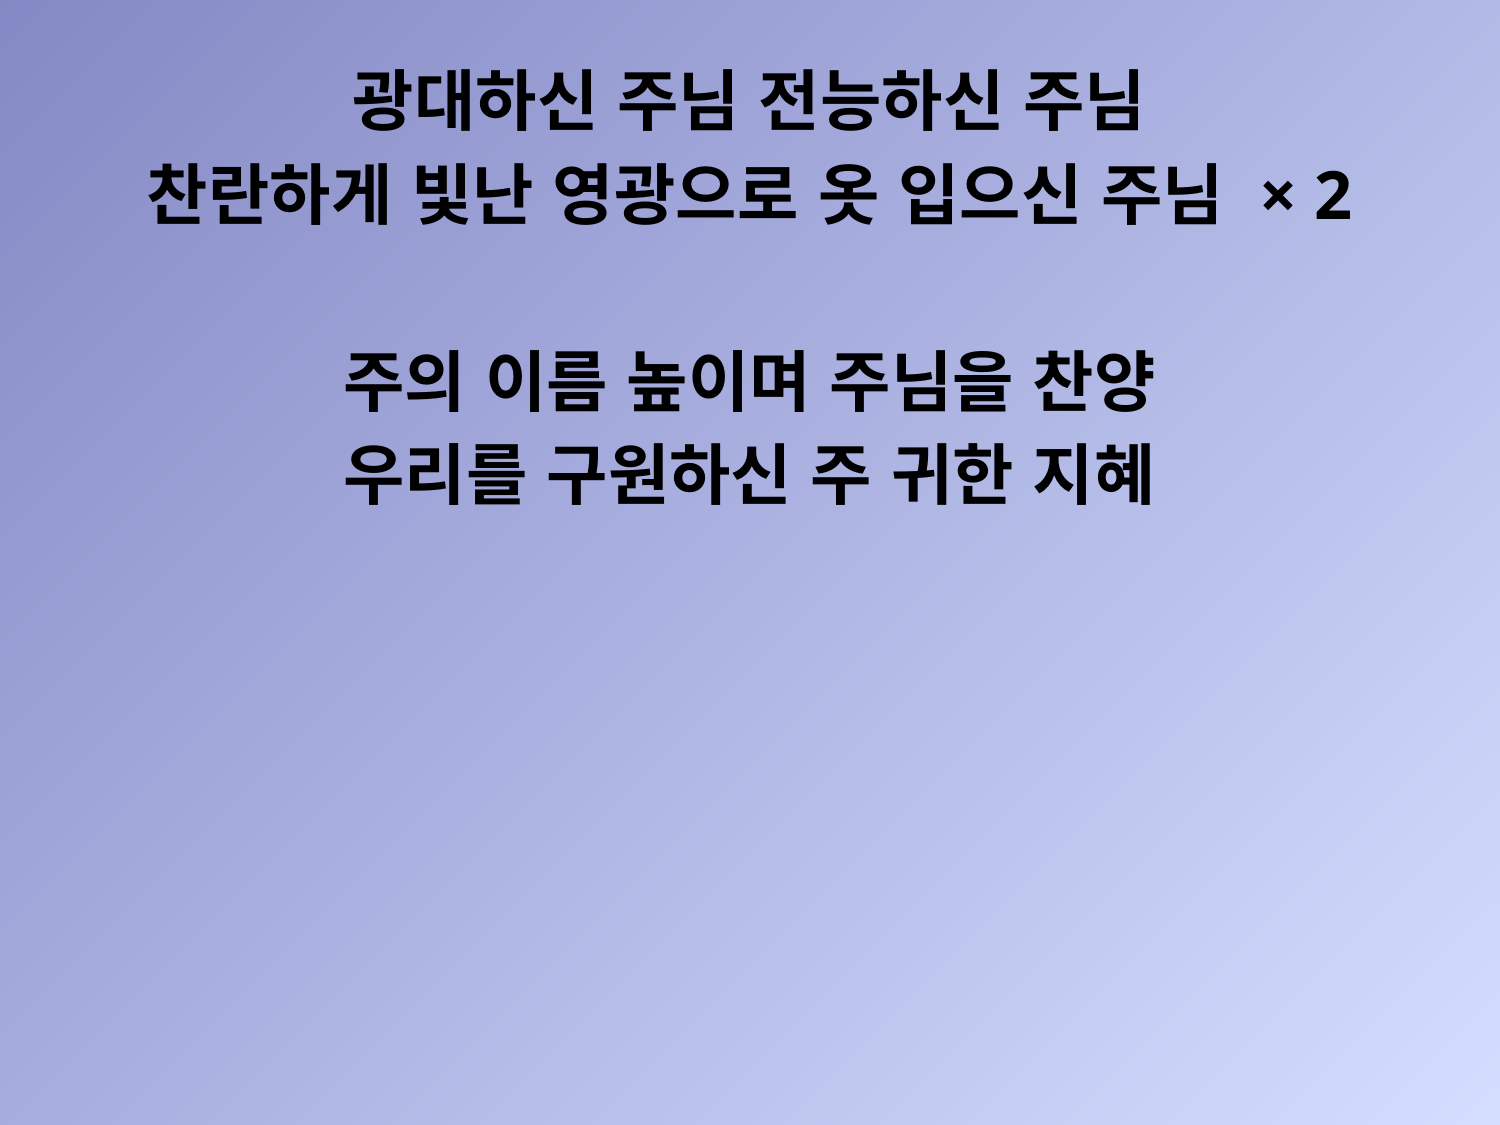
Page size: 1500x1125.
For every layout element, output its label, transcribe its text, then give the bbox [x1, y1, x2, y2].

subtitle 광대하신 주님 전능하신 주님 찬란하게 빛난 영광으로 옷 입으신 주님 × 2 주의 이름 높이며 주님을 찬양 우리를 구원하신 주 귀한 지혜 [0, 0, 1500, 1125]
